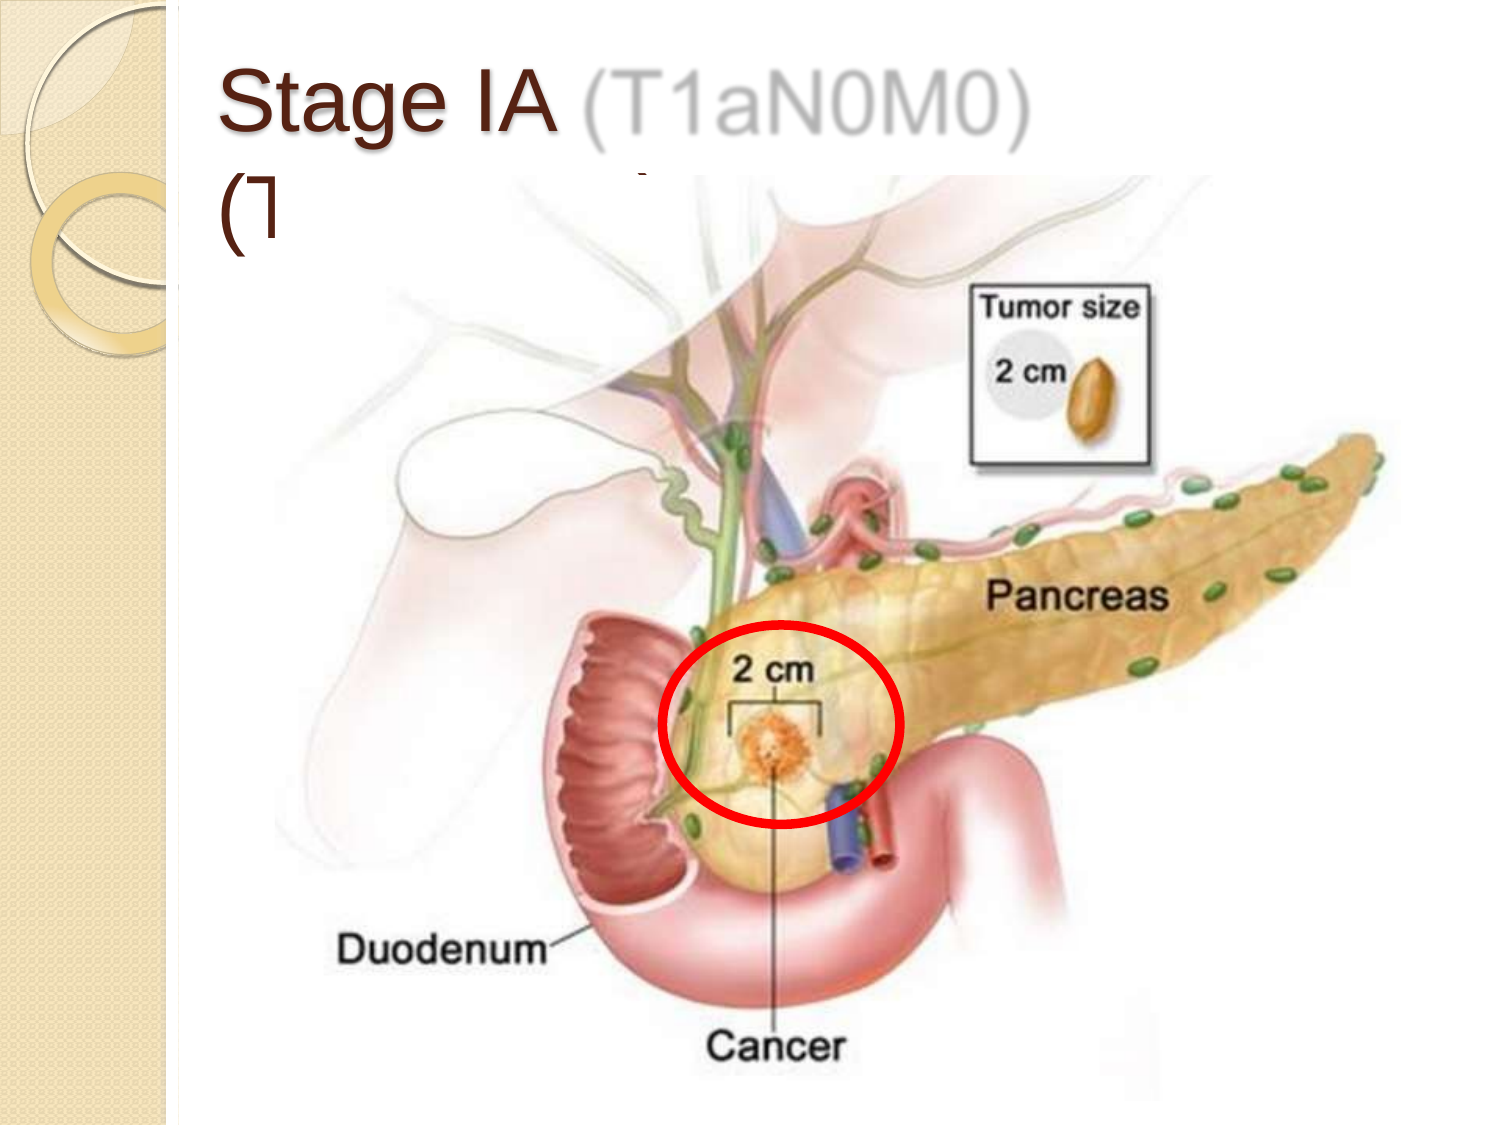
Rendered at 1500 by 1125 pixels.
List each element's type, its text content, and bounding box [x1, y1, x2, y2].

text_box [274, 175, 1429, 1101]
text_box [156, 15, 1092, 215]
text_box [662, 624, 900, 825]
title Stage IA (T1aN0M0) [214, 39, 1035, 257]
picture [0, 0, 166, 1125]
